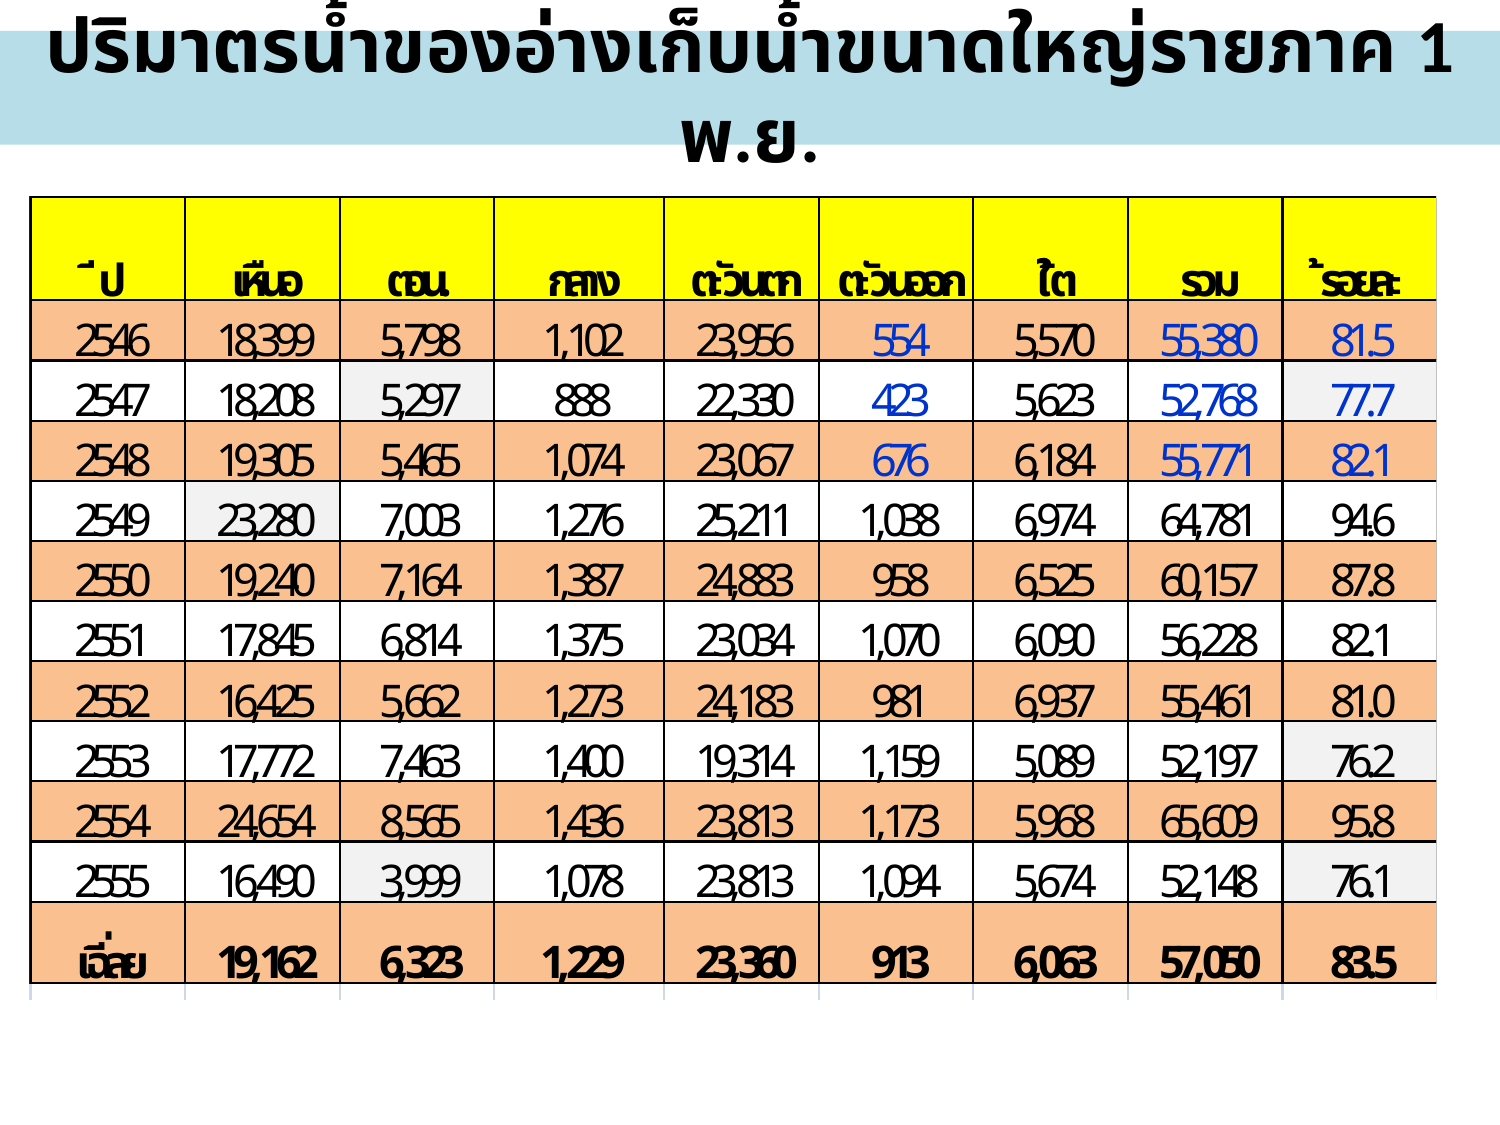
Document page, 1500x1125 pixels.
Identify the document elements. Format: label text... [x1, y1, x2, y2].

picture [29, 195, 1439, 1000]
title ปริมาตรน้ำของอ่างเก็บน้ำขนาดใหญ่รายภาค 1 พ.ย. [0, 30, 1500, 145]
